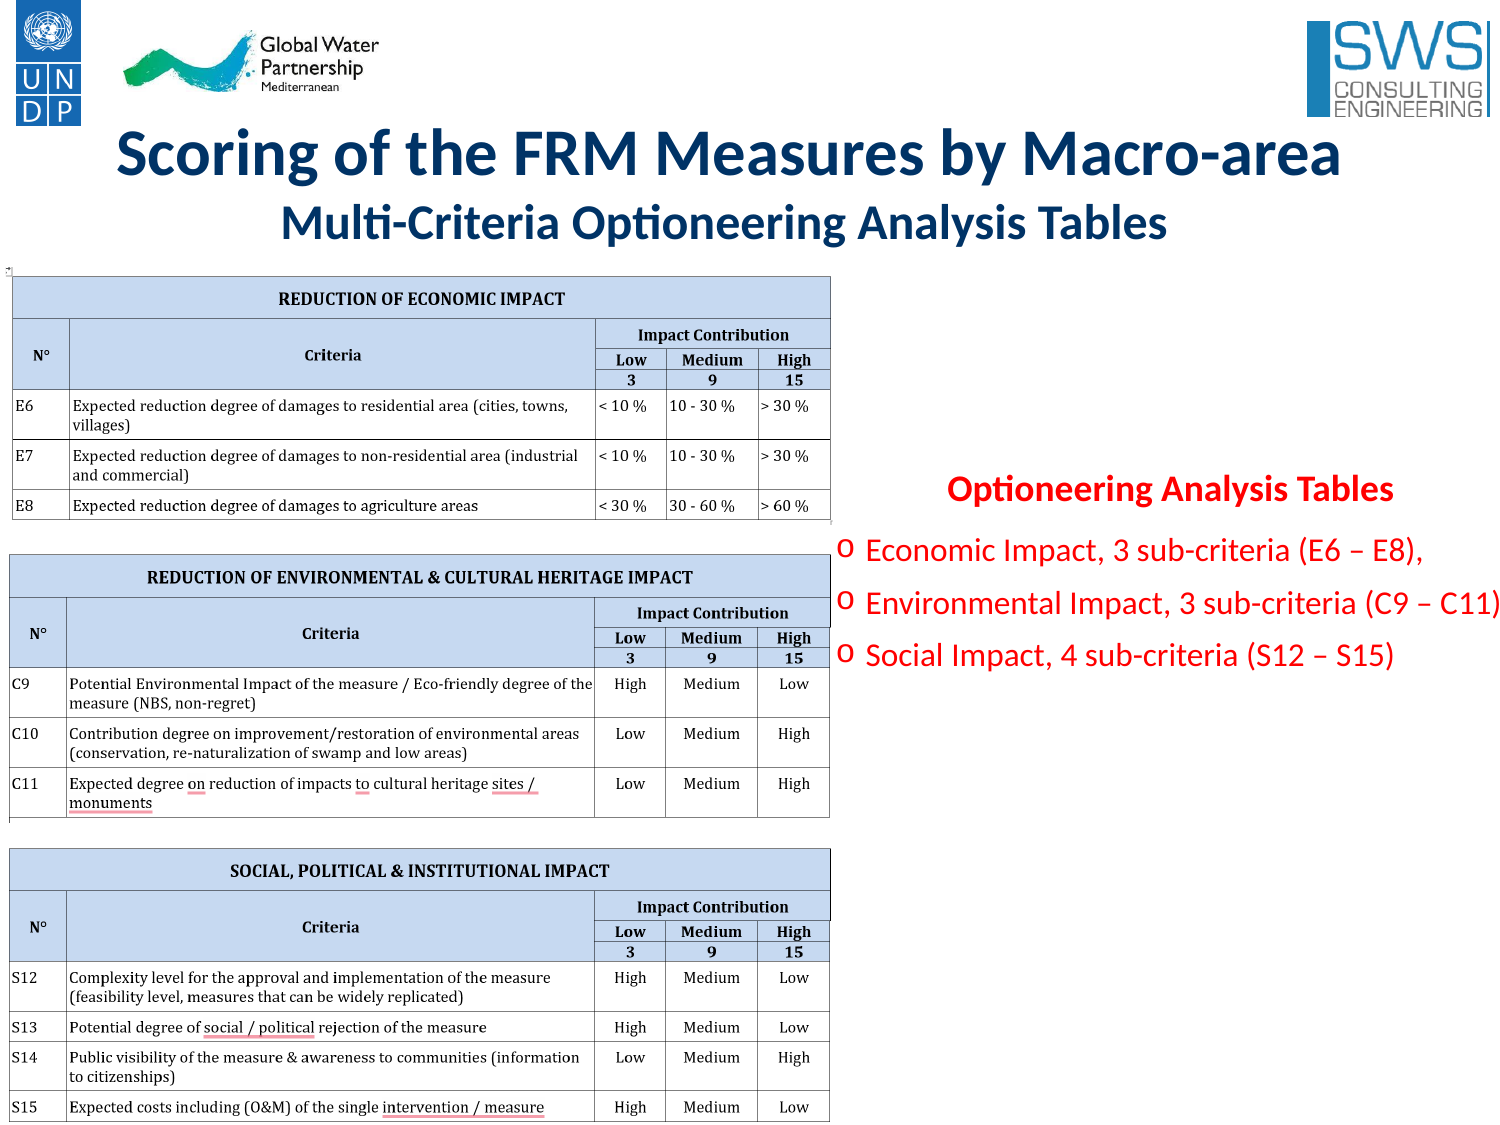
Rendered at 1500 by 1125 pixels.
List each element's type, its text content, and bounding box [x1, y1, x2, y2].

text_box Optioneering Analysis Tables Economic Impact, 3 sub-criteria (E6 – E8), Environmental Impact, 3 sub-criteria (C9 – C11) Social Impact, 4 sub-criteria (S12 – S15) [820, 456, 1500, 681]
picture [1306, 21, 1490, 118]
picture [16, 0, 81, 126]
picture [5, 841, 833, 1125]
text_box Scoring of the FRM Measures by Macro-area Multi-Criteria Optioneering Analysis Tables [7, 101, 1453, 257]
picture [5, 544, 833, 823]
picture [123, 30, 379, 92]
picture [5, 266, 833, 526]
